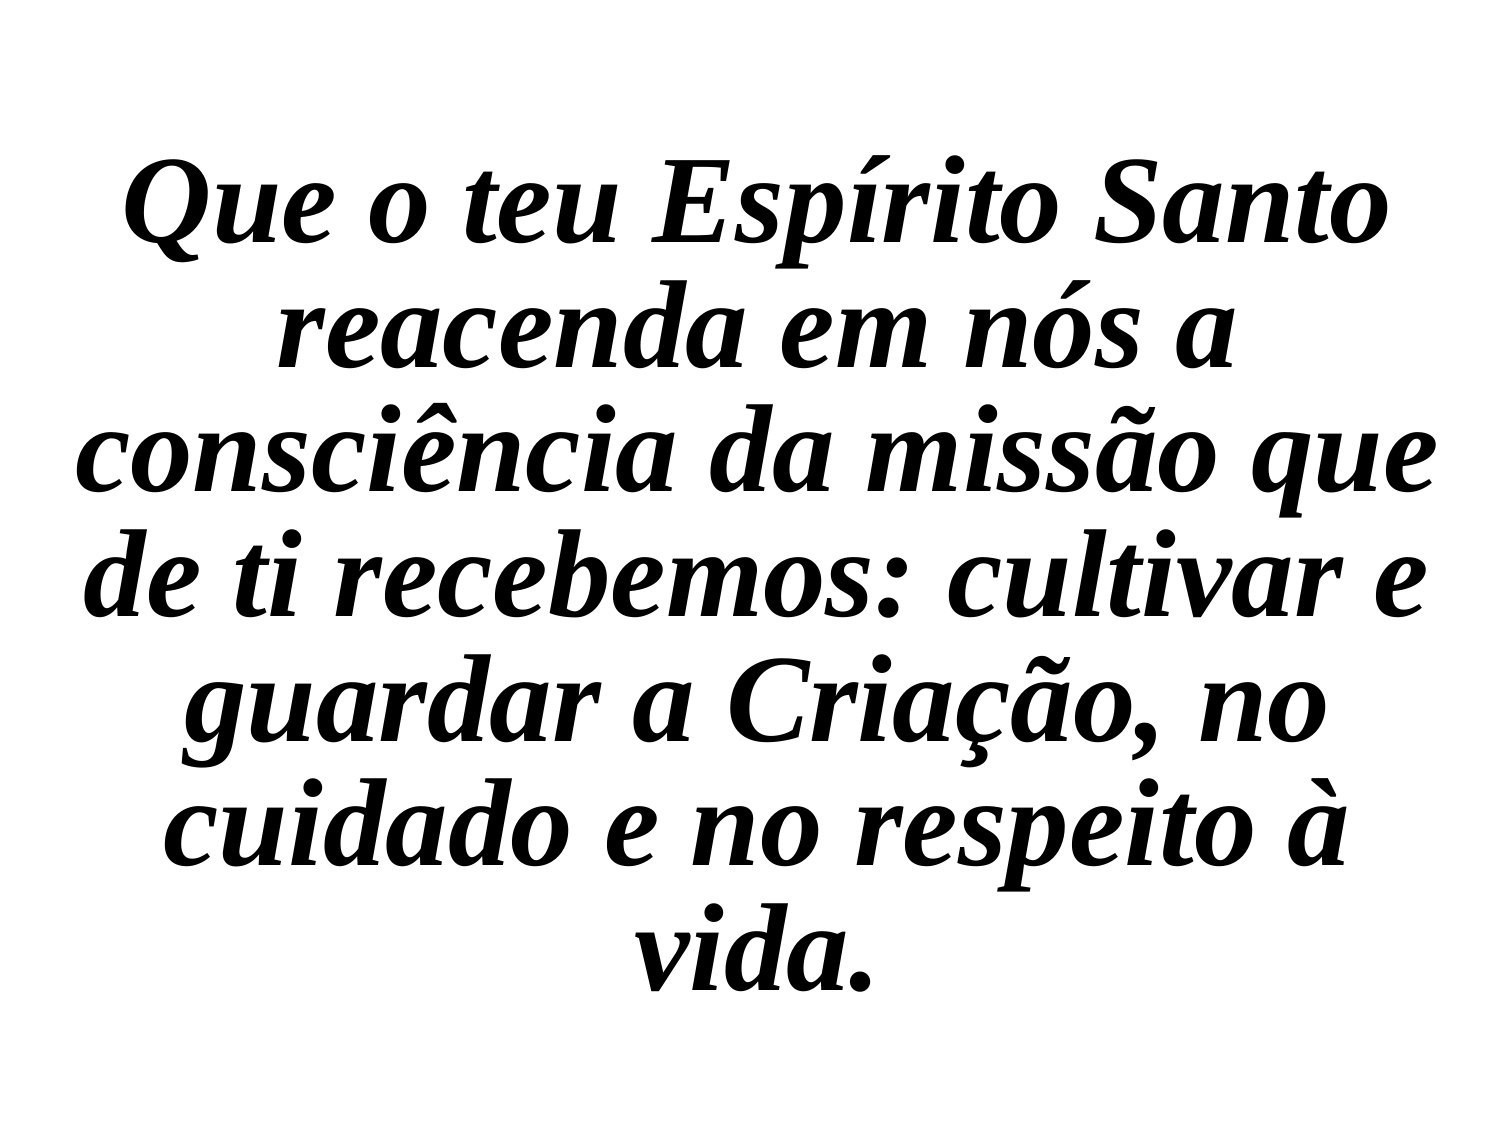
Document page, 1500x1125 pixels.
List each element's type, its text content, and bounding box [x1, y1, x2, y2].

list Que o teu Espírito Santo reacenda em nós a consciência da missão que de ti recebemos: cultivar e guardar a Criação, no cuidado e no respeito à vida. [51, 75, 1464, 1084]
